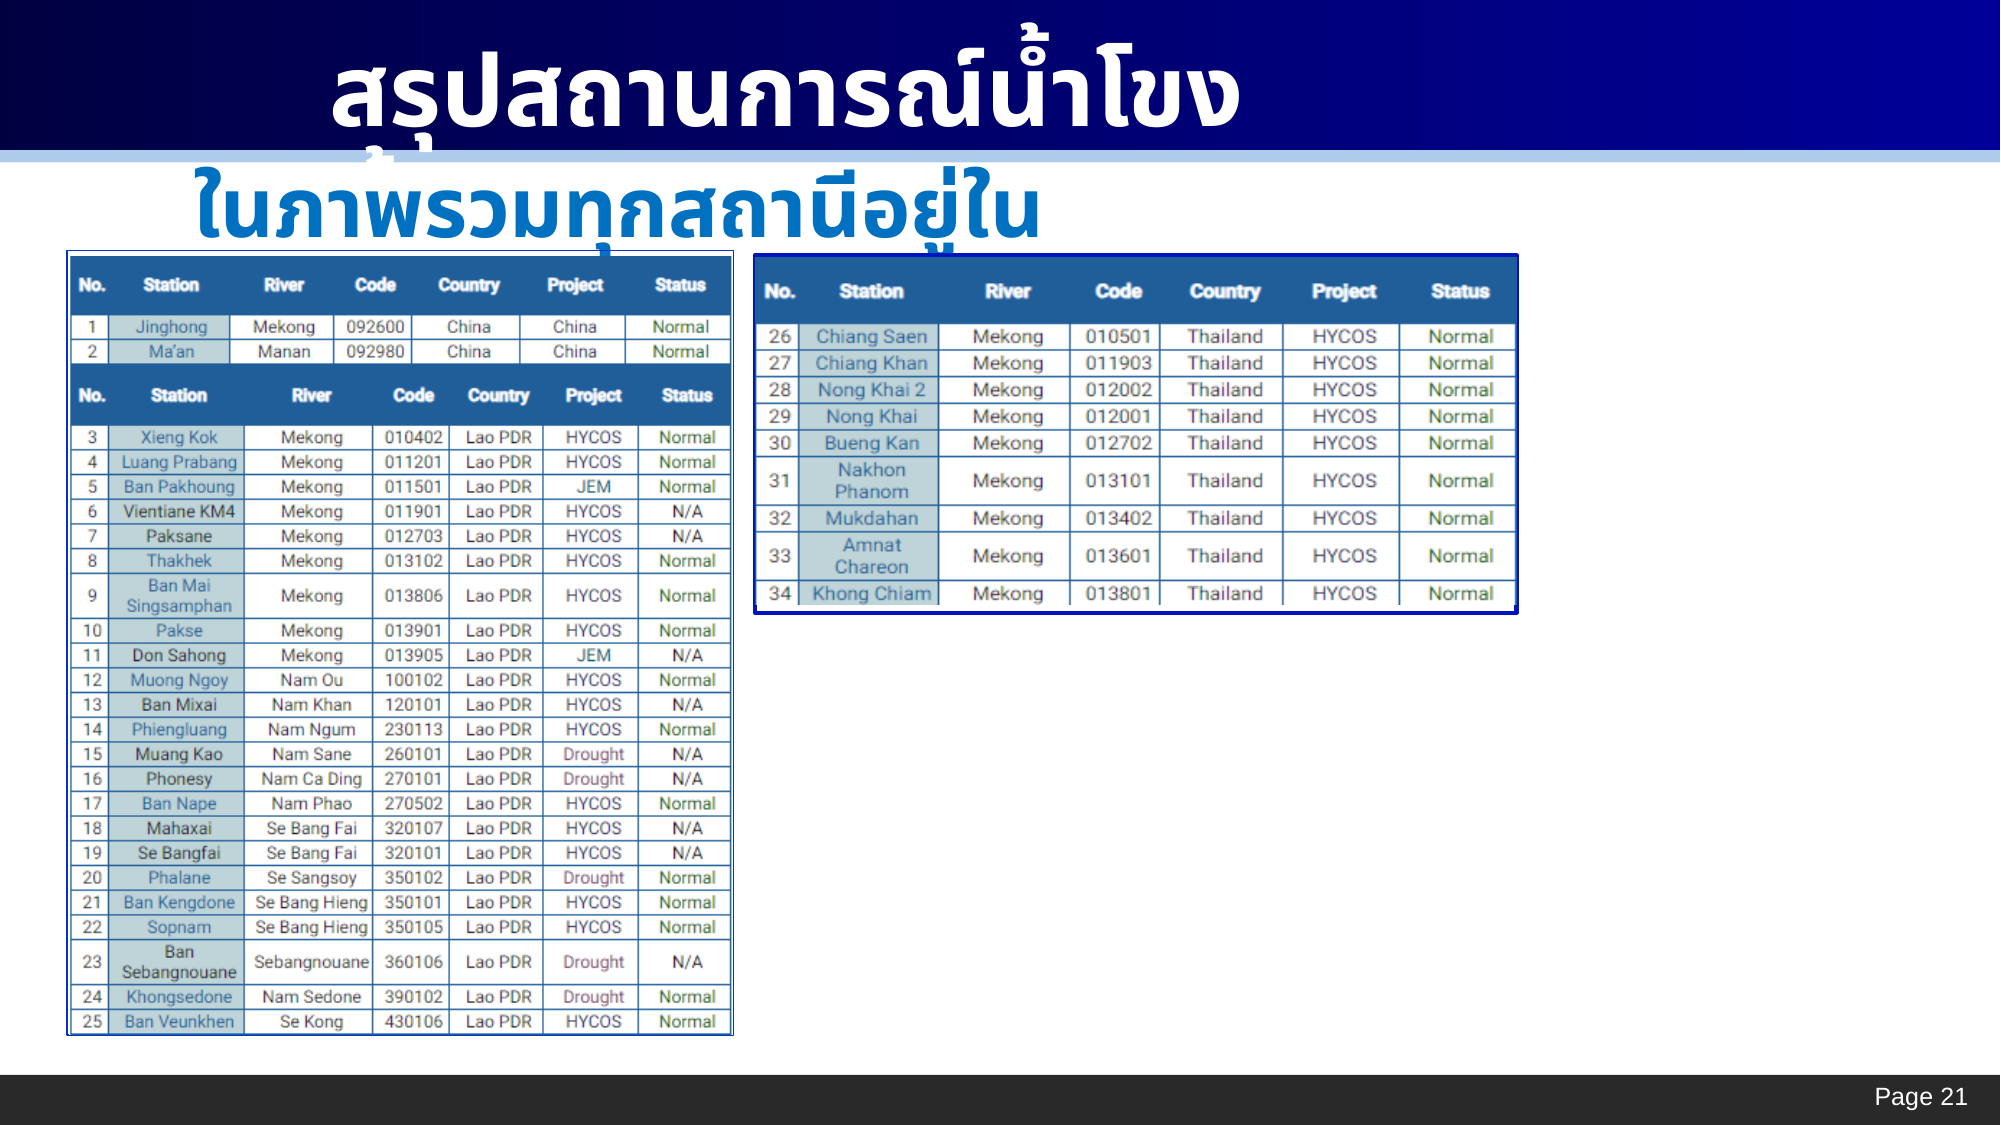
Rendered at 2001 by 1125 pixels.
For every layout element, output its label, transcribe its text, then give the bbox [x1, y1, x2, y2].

text_box [66, 250, 734, 258]
text_box [753, 253, 1519, 259]
text_box [753, 610, 1519, 615]
text_box สรุปสถานการณ์น้ำโขง ทั้ง 8 สถานี [314, 19, 1316, 253]
slide_number Page 21 [1516, 1072, 1984, 1123]
picture [69, 256, 733, 1036]
text_box ในภาพรวมทุกสถานีอยู่ในสถานะปกติ [178, 146, 1179, 362]
picture [754, 257, 1517, 605]
